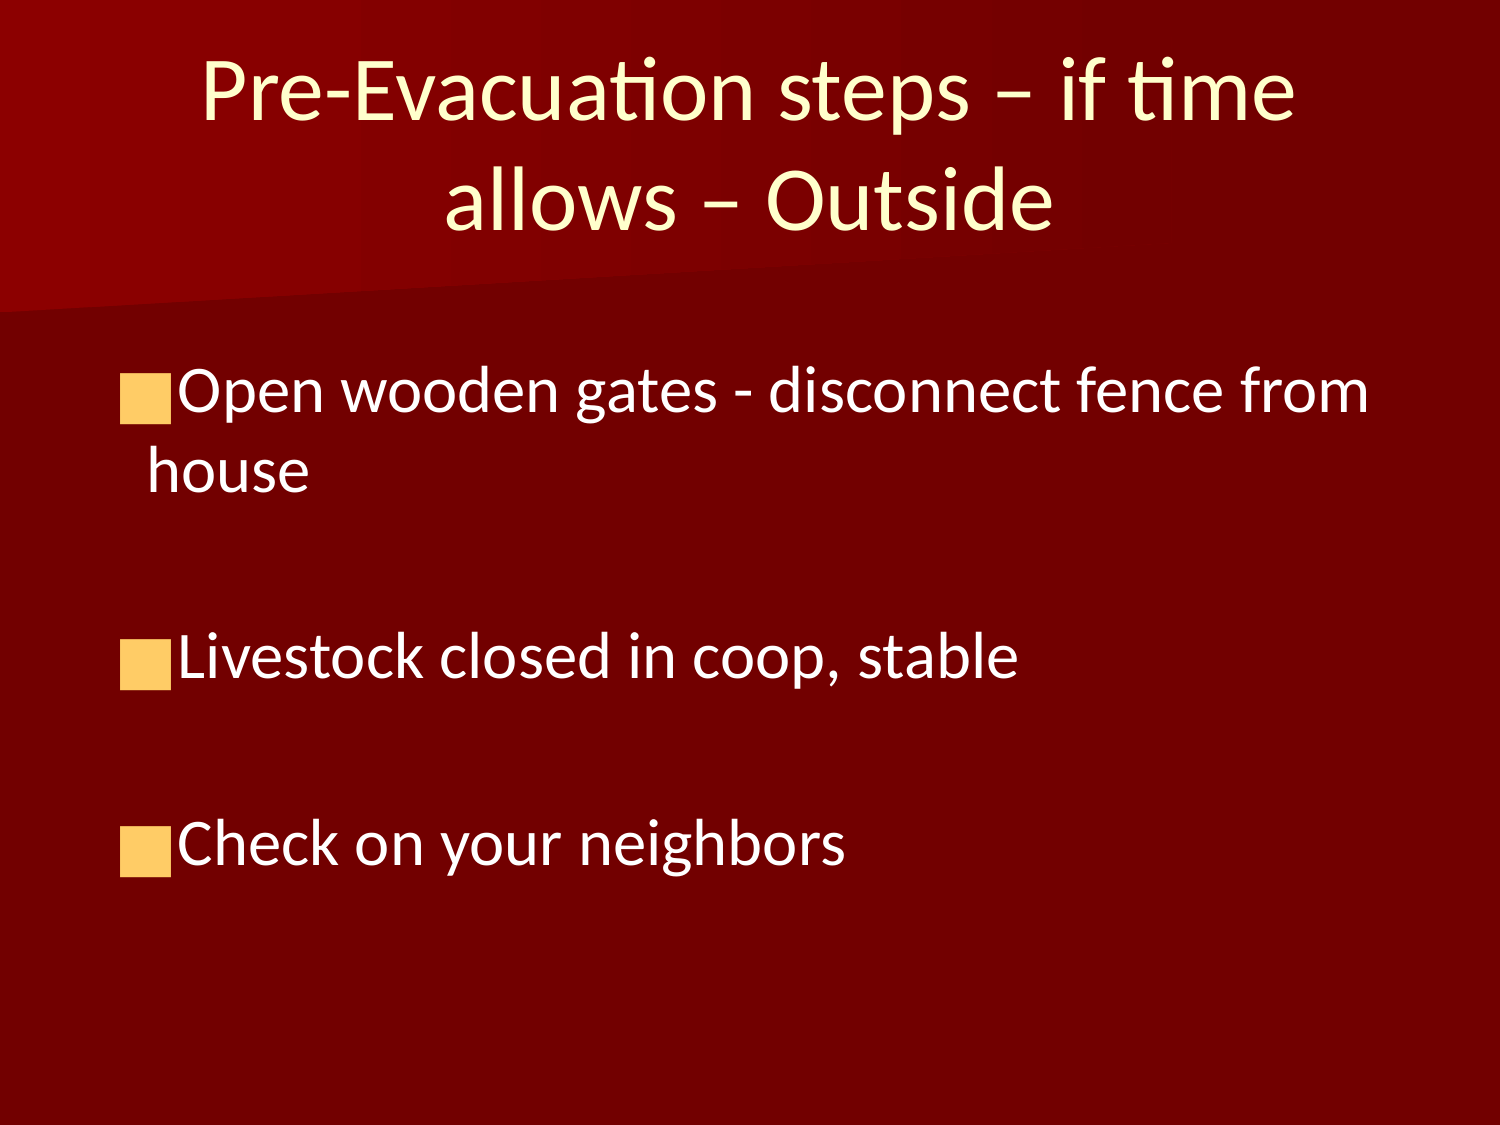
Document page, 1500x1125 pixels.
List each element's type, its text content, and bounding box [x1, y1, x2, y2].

title Pre-Evacuation steps – if time allows – Outside [75, 45, 1425, 233]
list Open wooden gates - disconnect fence from house Livestock closed in coop, stable Check on your neighbors [75, 330, 1425, 1069]
